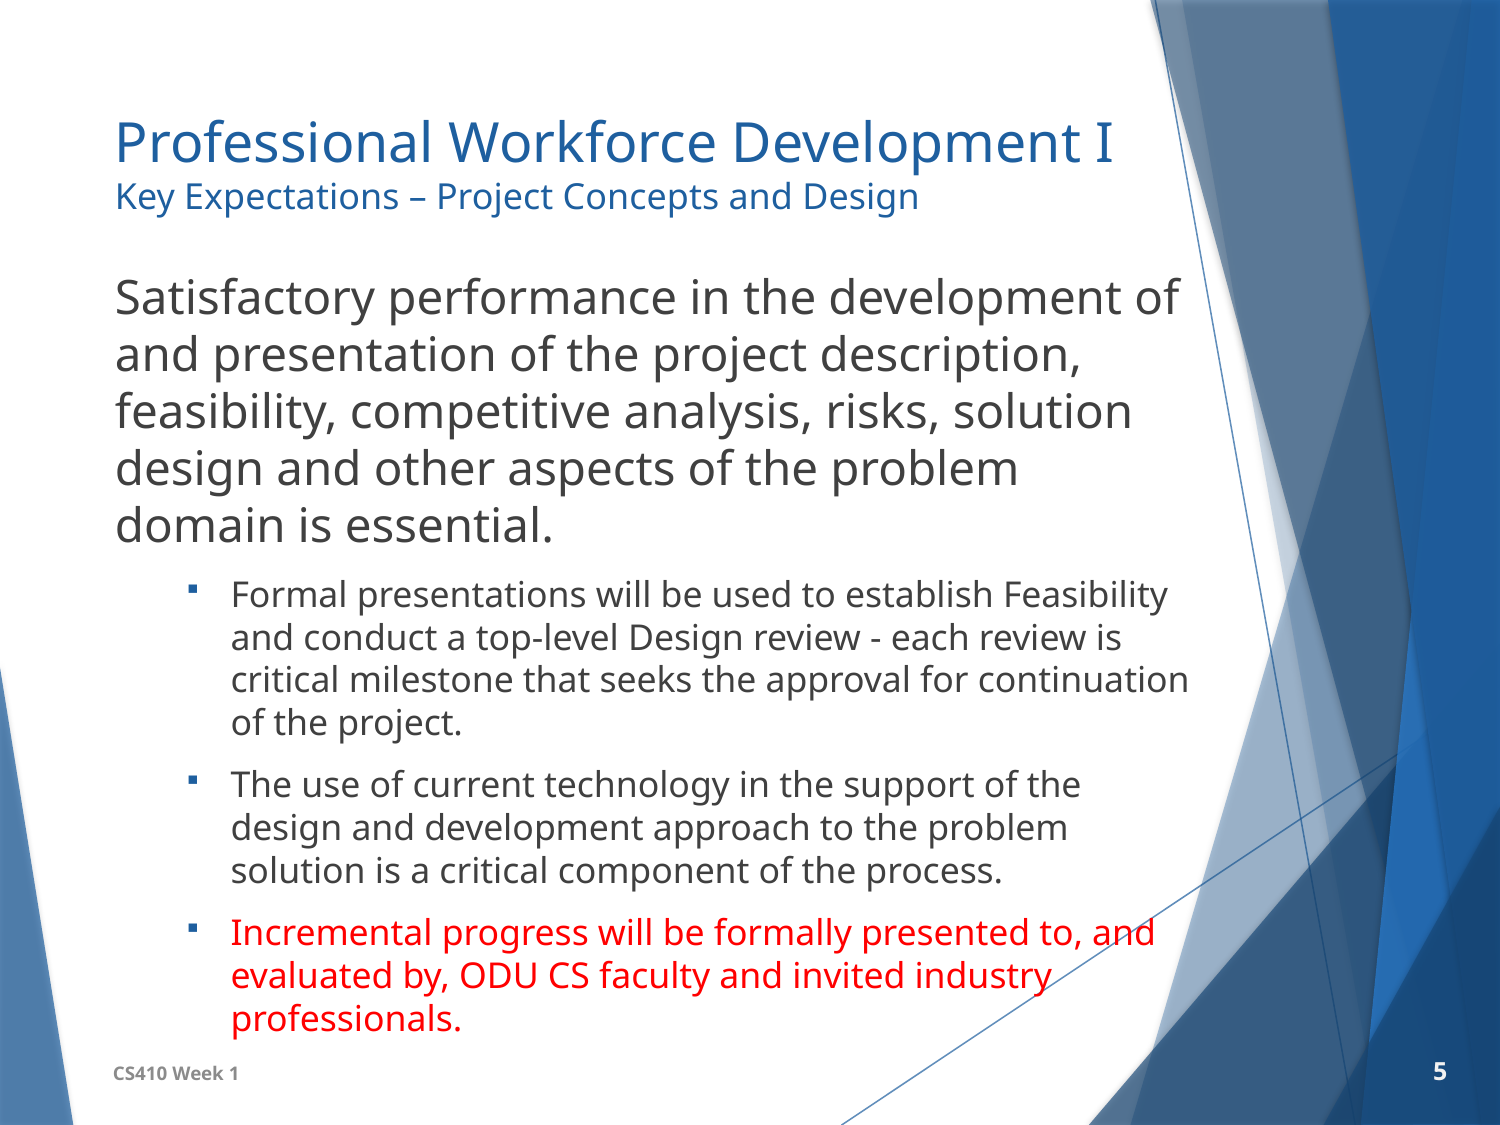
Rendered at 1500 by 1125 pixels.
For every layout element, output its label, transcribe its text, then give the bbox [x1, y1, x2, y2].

title Professional Workforce Development I Key Expectations – Project Concepts and Design [99, 99, 1142, 243]
slide_number CS410 Week 1 [97, 1042, 476, 1103]
list Satisfactory performance in the development of and presentation of the project description, feasibility, competitive analysis, risks, solution design and other aspects of the problem domain is essential. Formal presentations will be used to establish Feasibility and conduct a top-level Design review - each review is critical milestone that seeks the approval for continuation of the project. The use of current technology in the support of the design and development approach to the problem solution is a critical component of the process. Incremental progress will be formally presented to, and evaluated by, ODU CS faculty and invited industry professionals. [99, 259, 1209, 1051]
slide_number 5 [1378, 1042, 1463, 1103]
